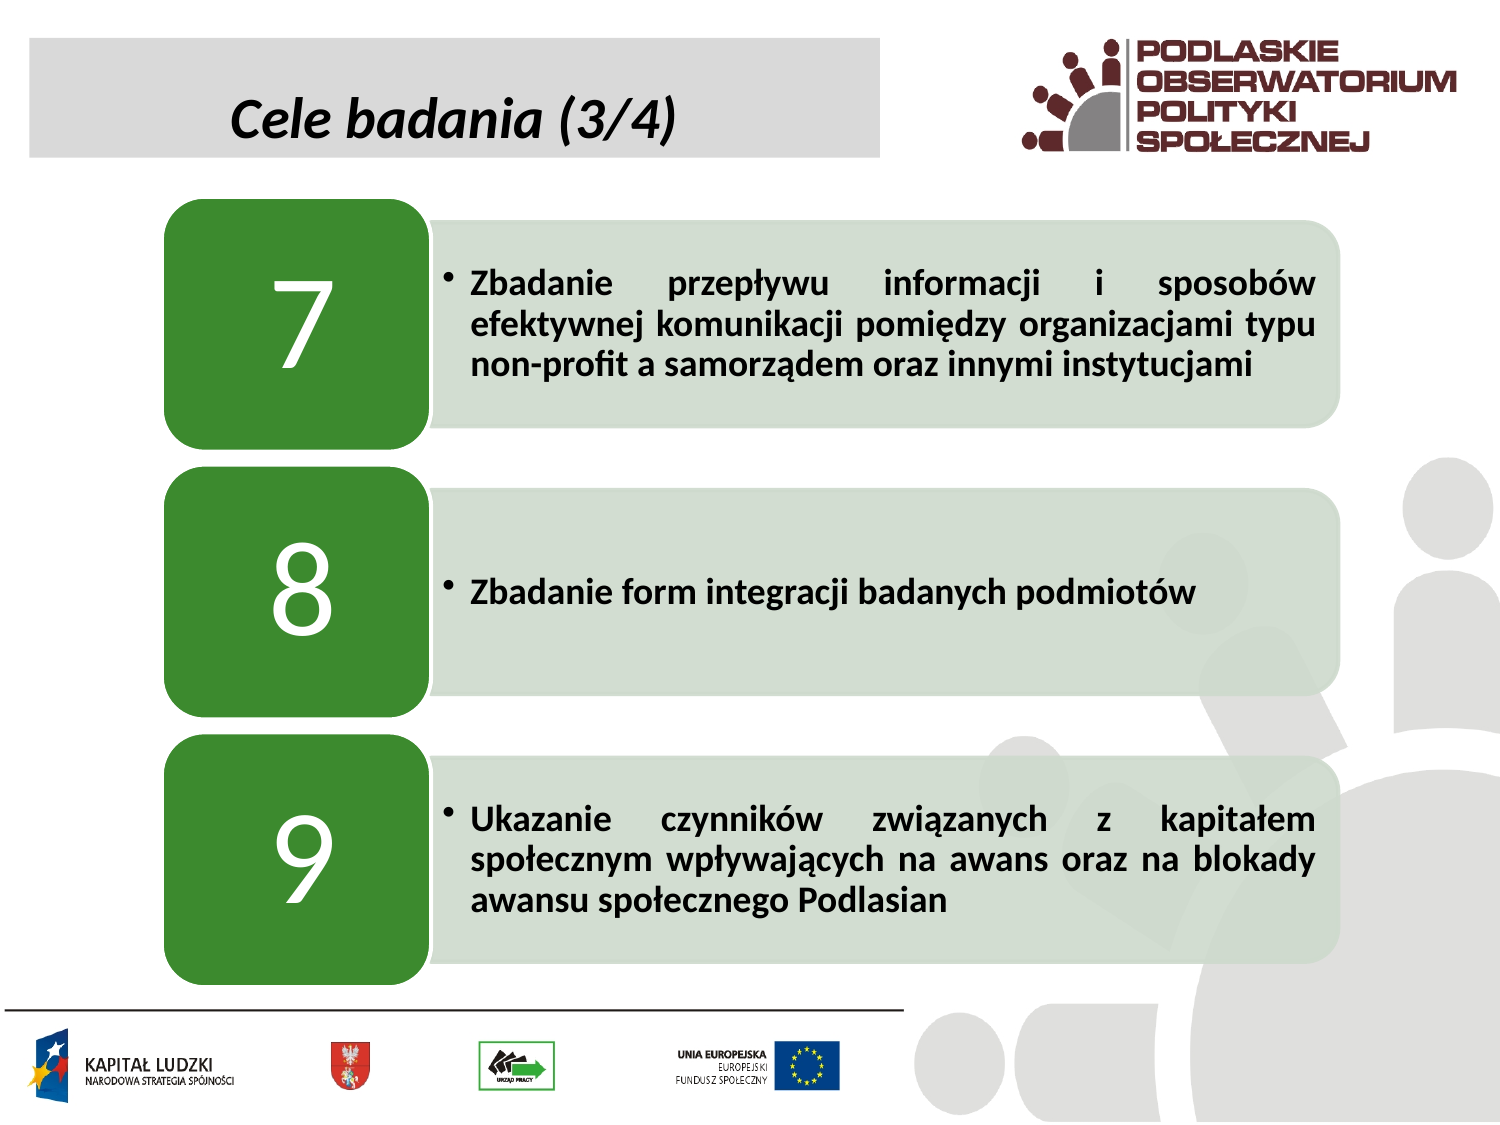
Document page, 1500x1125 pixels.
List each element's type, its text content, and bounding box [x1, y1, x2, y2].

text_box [41, 196, 1459, 988]
text_box Cele badania (3/4) [29, 37, 880, 158]
picture [0, 0, 1500, 1125]
